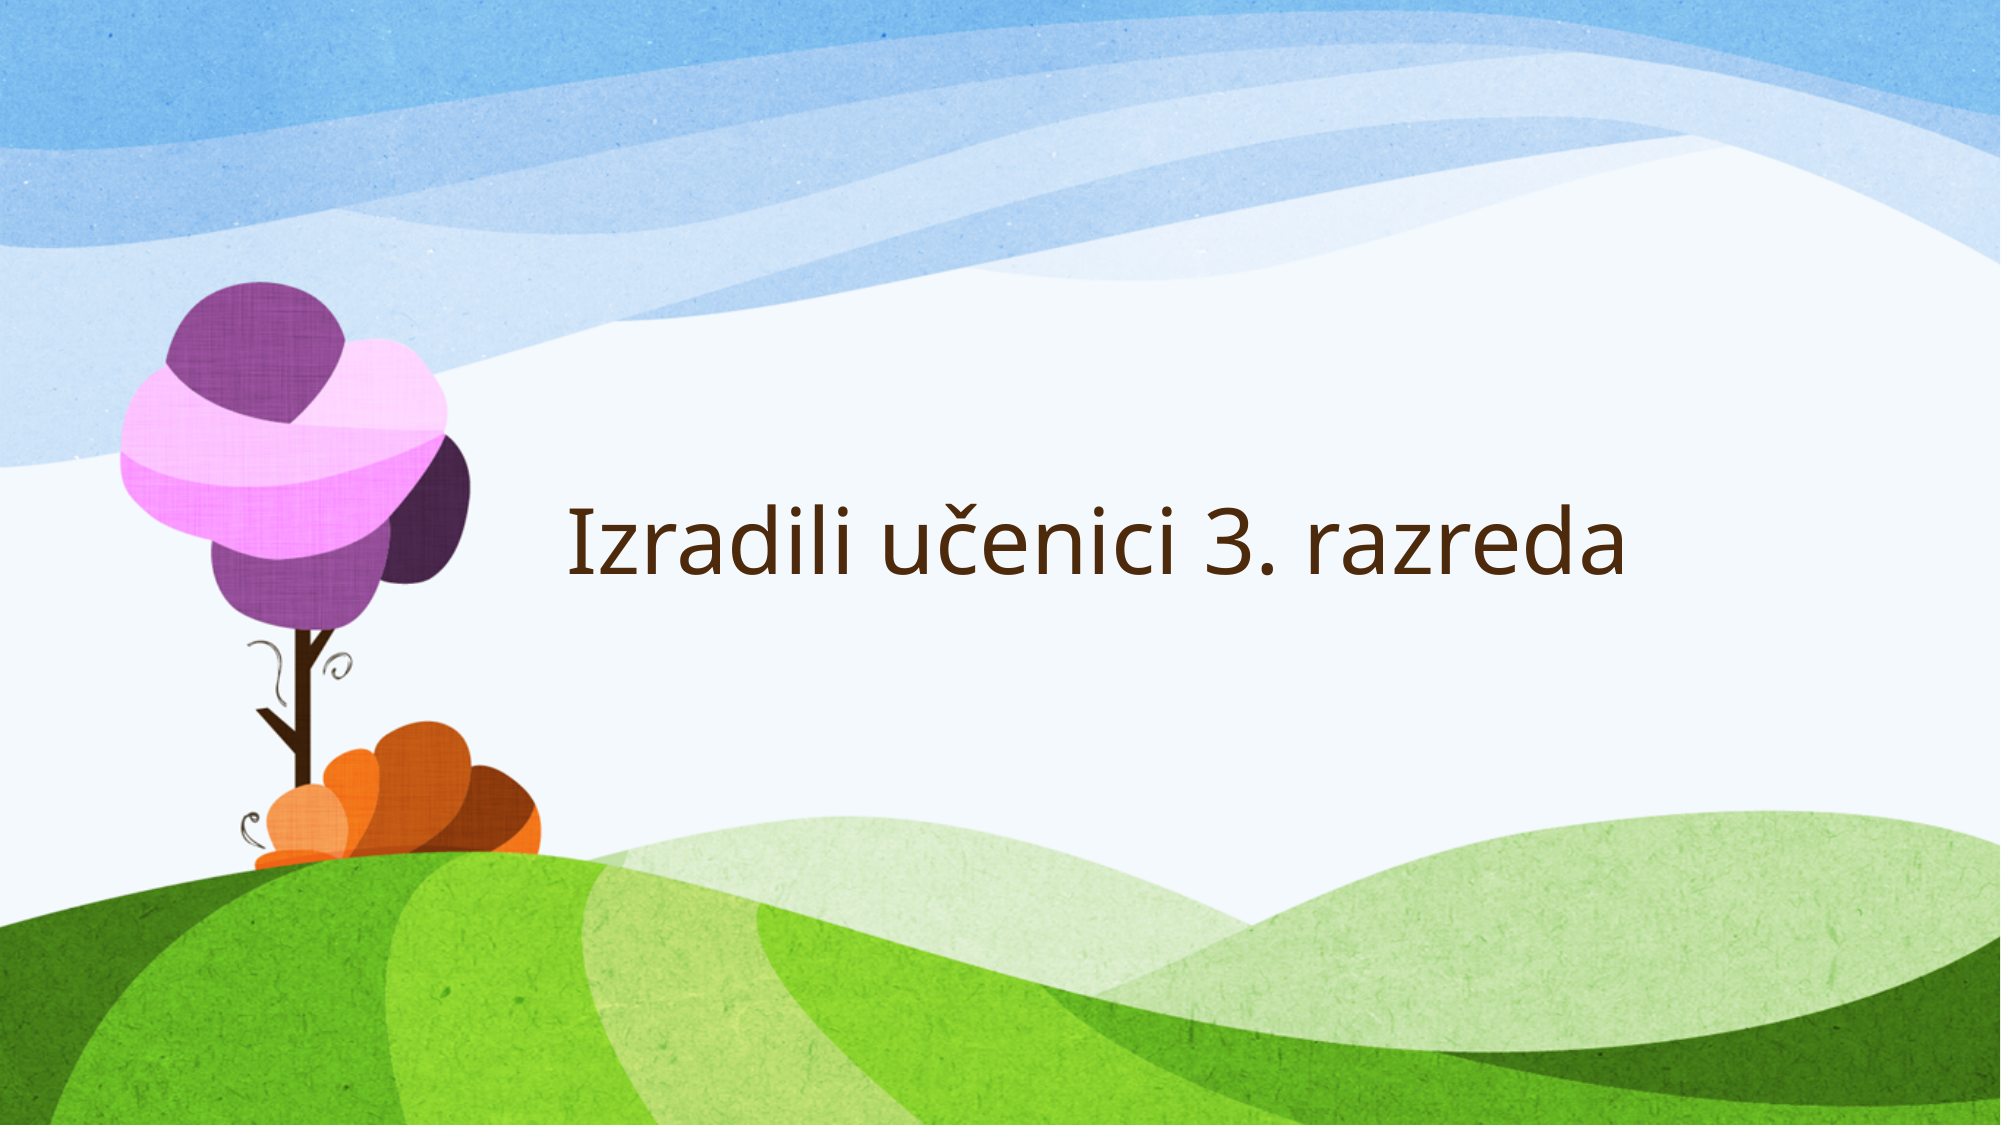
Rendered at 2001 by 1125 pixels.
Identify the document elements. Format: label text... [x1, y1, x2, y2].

title Izradili učenici 3. razreda [551, 299, 1825, 600]
picture [0, 0, 2001, 1125]
